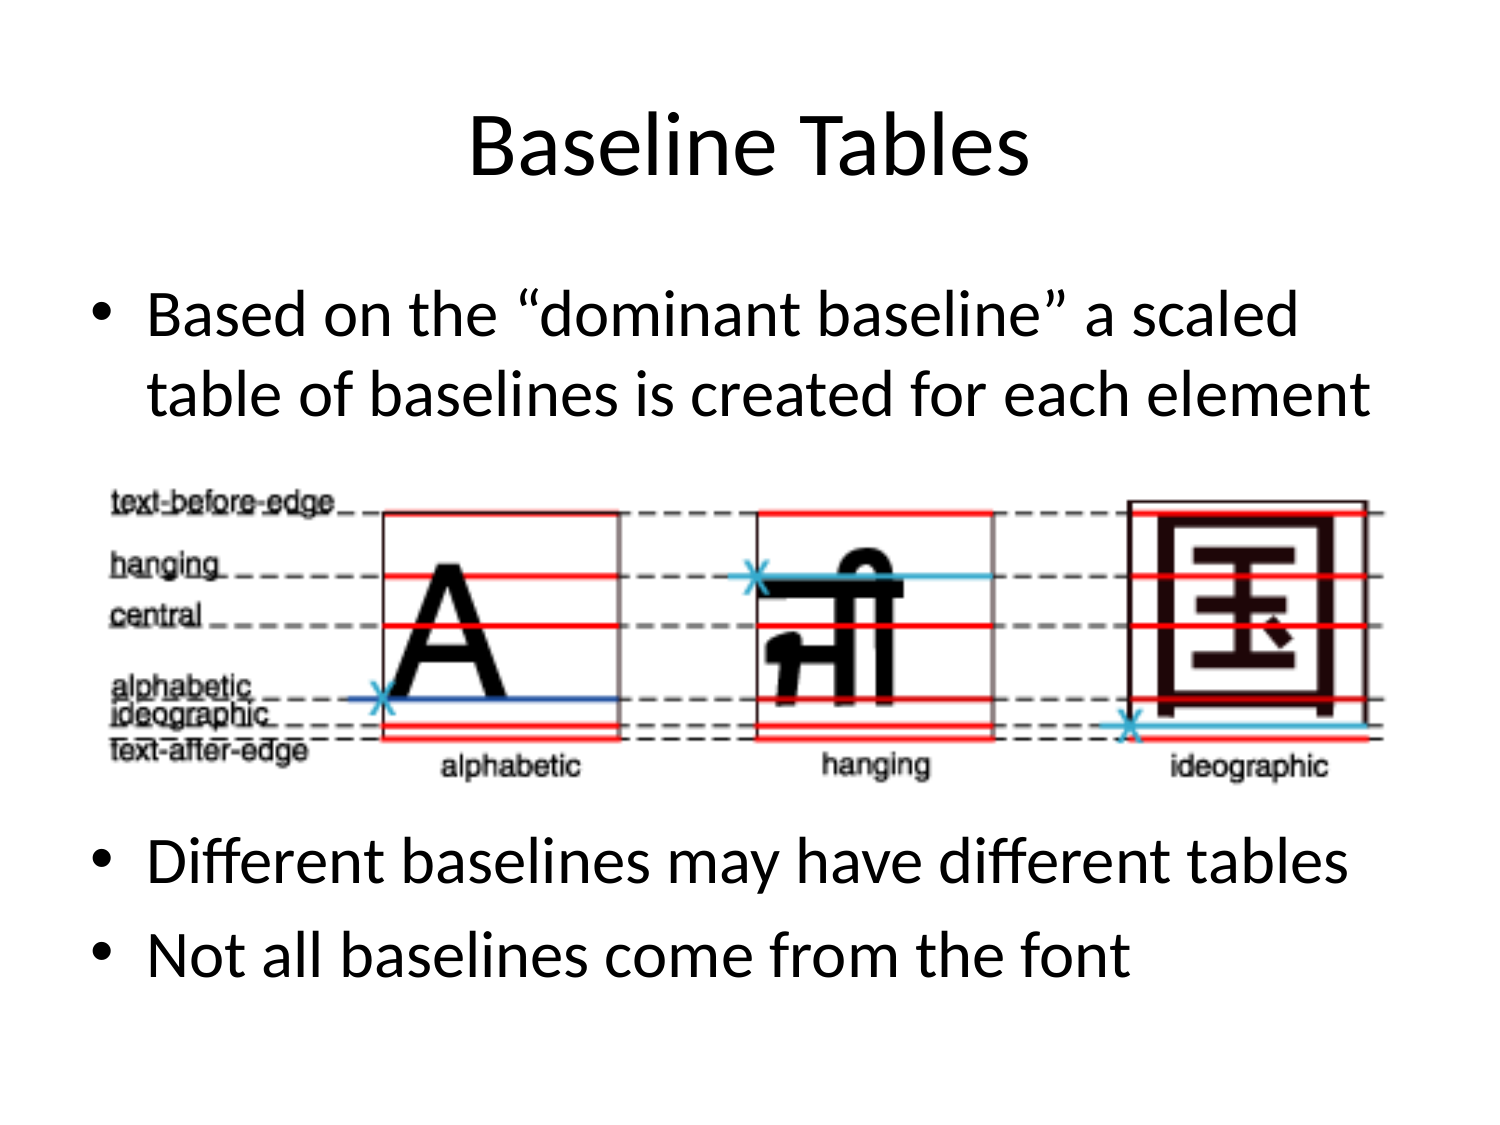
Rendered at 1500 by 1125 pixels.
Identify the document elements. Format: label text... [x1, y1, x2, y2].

list Based on the “dominant baseline” a scaled table of baselines is created for each element Different baselines may have different tables Not all baselines come from the font [75, 262, 1425, 1050]
picture [87, 462, 1405, 801]
title Baseline Tables [75, 45, 1425, 233]
